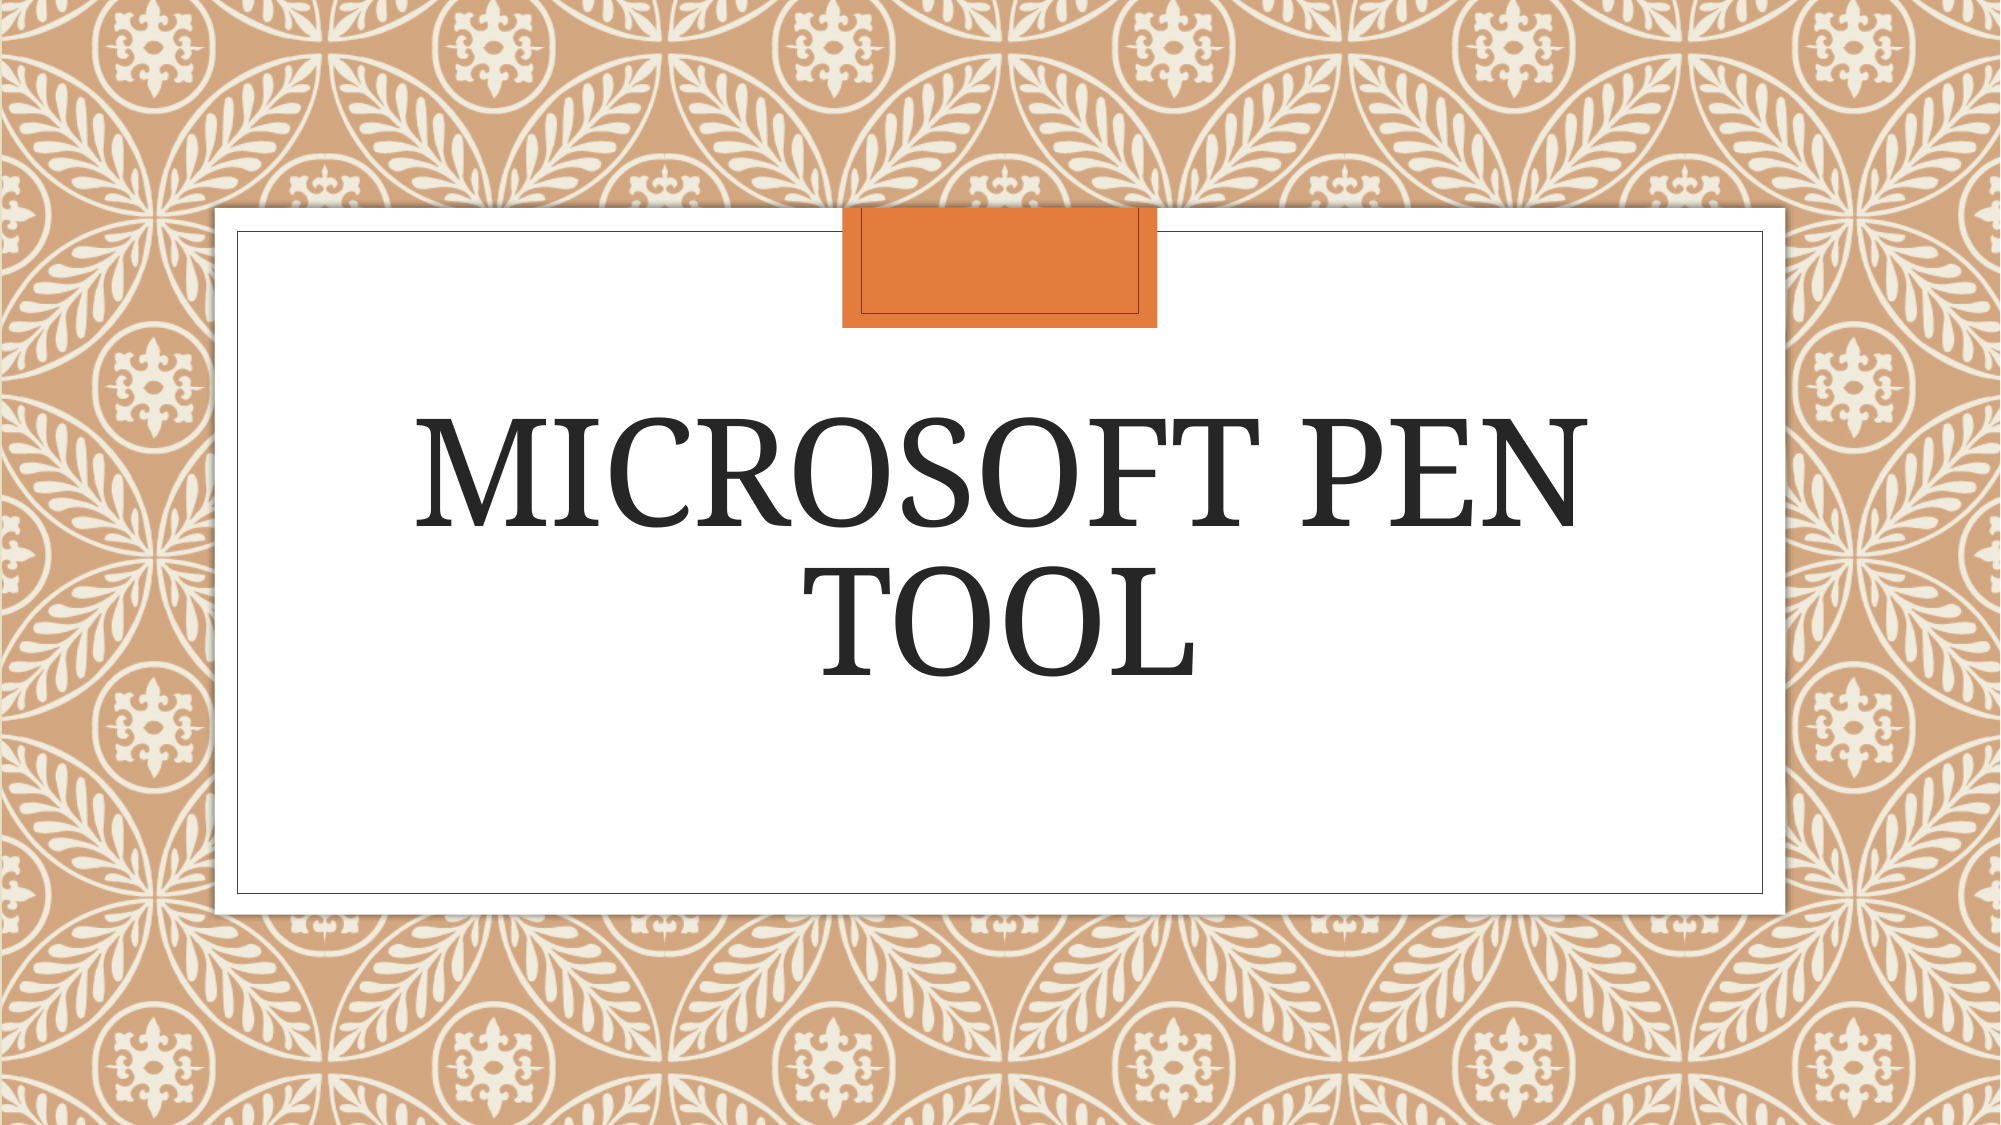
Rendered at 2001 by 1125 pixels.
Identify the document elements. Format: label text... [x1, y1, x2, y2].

title Microsoft Pen Tool [256, 343, 1745, 769]
